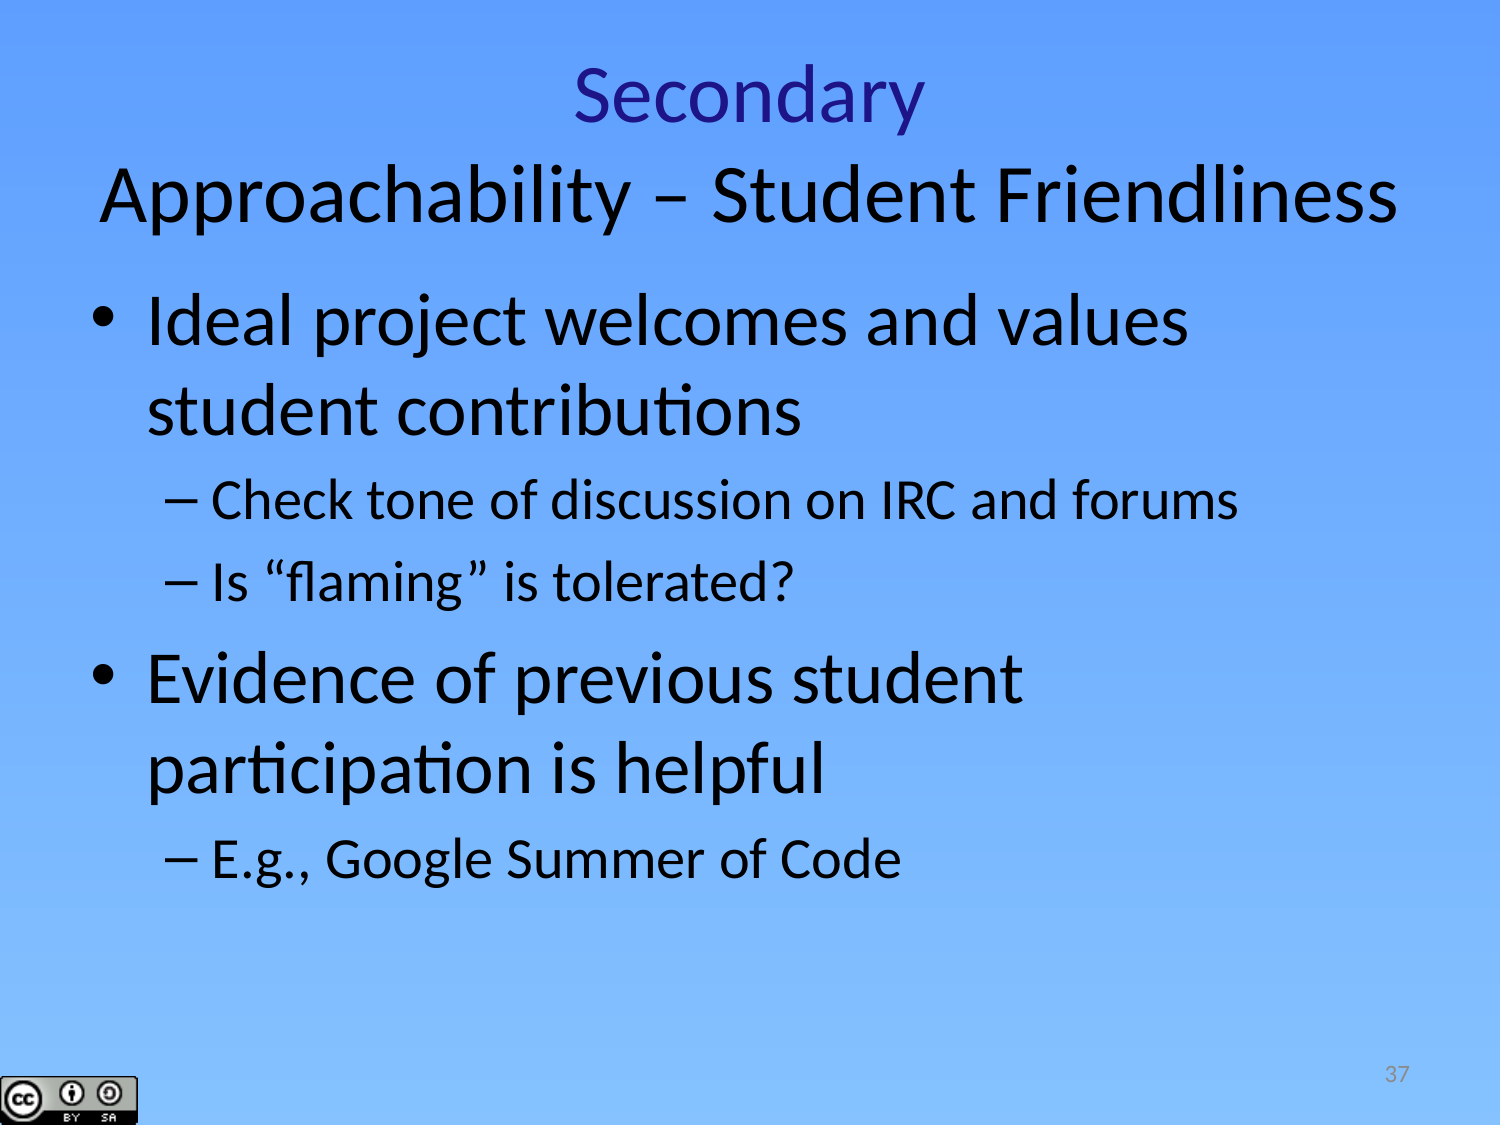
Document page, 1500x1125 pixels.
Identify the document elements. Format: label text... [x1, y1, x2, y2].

slide_number 37 [1074, 1042, 1425, 1103]
list Ideal project welcomes and values student contributions Check tone of discussion on IRC and forums Is “flaming” is tolerated? Evidence of previous student participation is helpful E.g., Google Summer of Code [74, 262, 1426, 1006]
title Secondary Approachability – Student Friendliness [74, 44, 1426, 233]
picture [0, 1076, 138, 1125]
